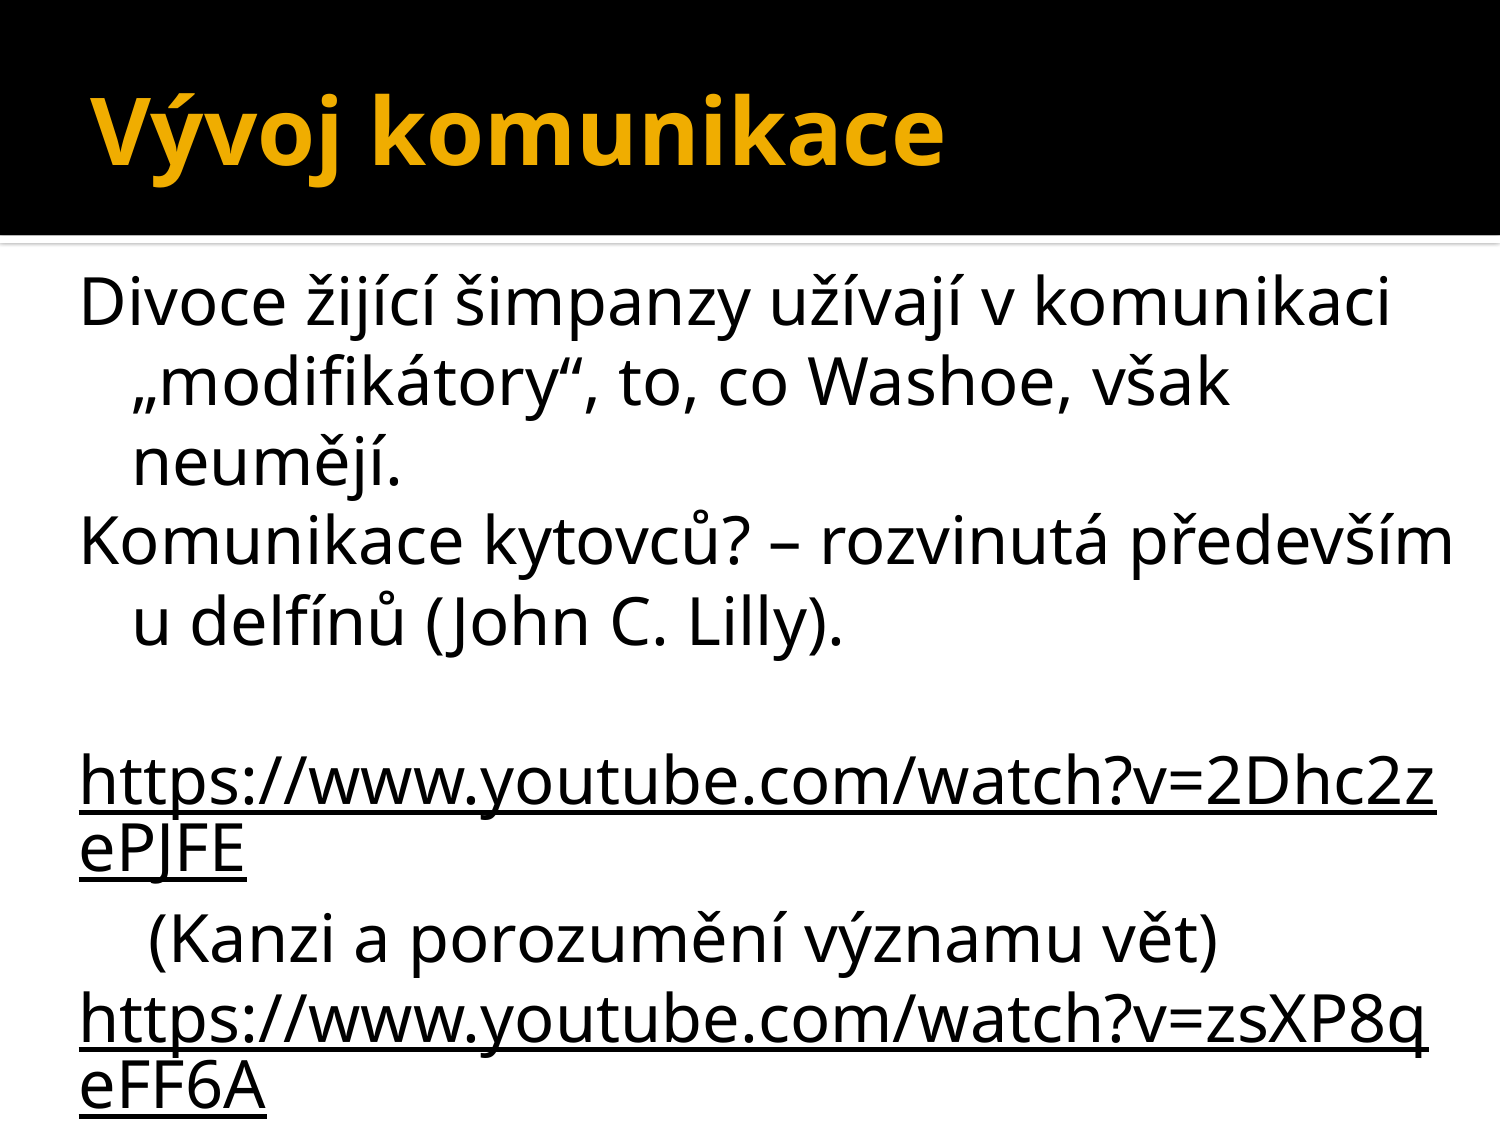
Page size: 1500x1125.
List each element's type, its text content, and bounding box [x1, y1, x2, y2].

list Divoce žijící šimpanzy užívají v komunikaci „modifikátory“, to, co Washoe, však neumějí. Komunikace kytovců? – rozvinutá především u delfínů (John C. Lilly). https://www.youtube.com/watch?v=2Dhc2zePJFE (Kanzi a porozumění významu vět) https://www.youtube.com/watch?v=zsXP8qeFF6A (krátkodobá paměť šimpanz vs. člověk) [50, 243, 1475, 998]
title Vývoj komunikace [75, 25, 1425, 231]
